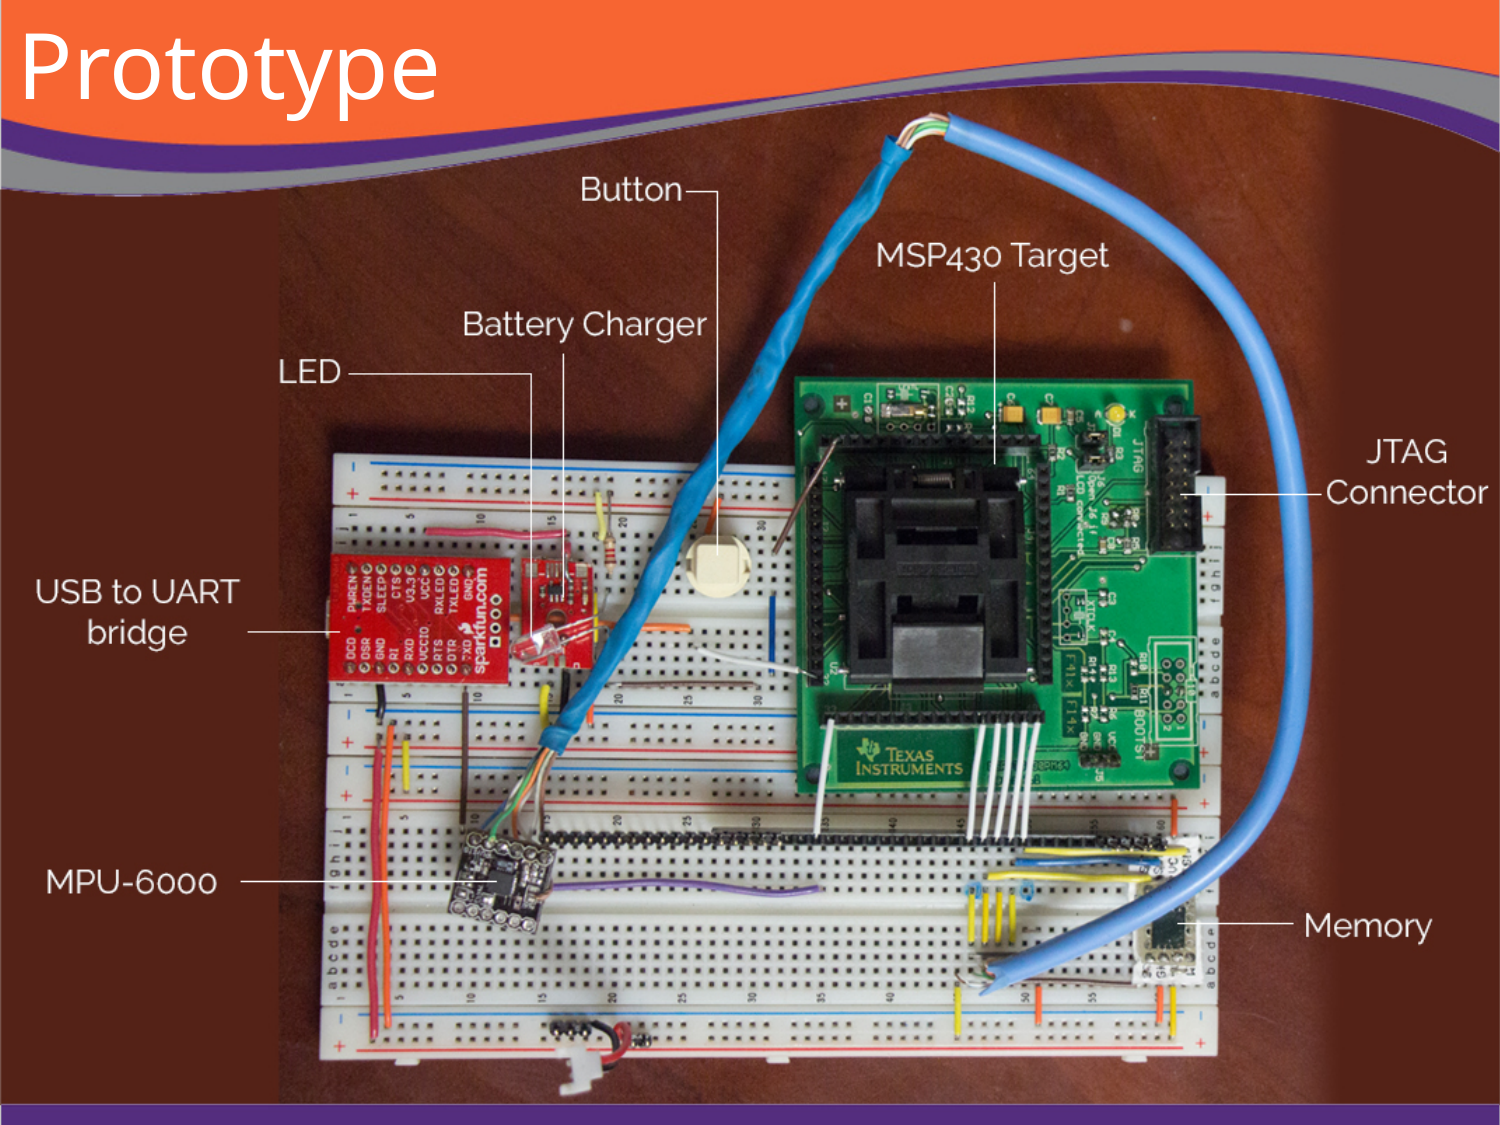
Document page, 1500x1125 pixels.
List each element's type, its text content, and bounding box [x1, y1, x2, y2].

picture [0, 0, 1500, 1125]
title Prototype [2, 0, 661, 126]
